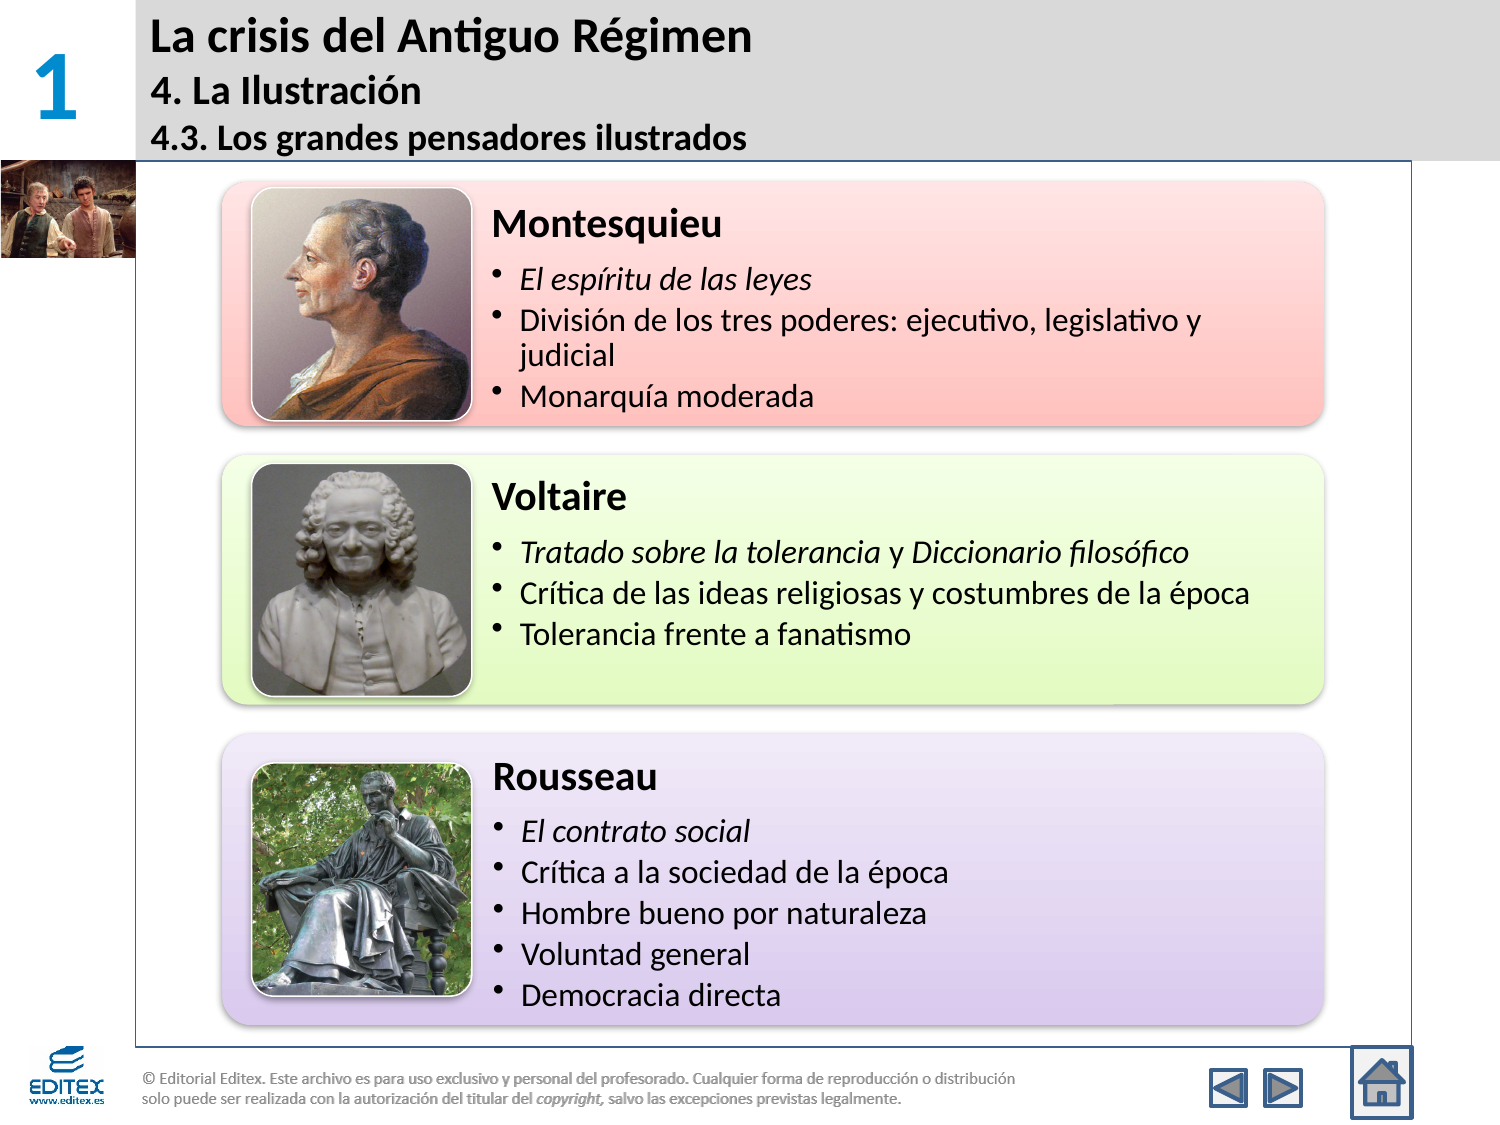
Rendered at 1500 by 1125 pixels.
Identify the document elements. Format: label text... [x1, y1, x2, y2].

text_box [222, 181, 1324, 1026]
picture [0, 160, 136, 258]
title La crisis del Antiguo Régimen 4. La Ilustración 4.3. Los grandes pensadores ilustrados [135, 0, 1500, 161]
picture [127, 1058, 1037, 1118]
picture [29, 1046, 104, 1106]
text_box [1209, 1068, 1248, 1108]
text_box 1 [0, 0, 136, 150]
text_box [134, 159, 1413, 1049]
text_box [1350, 1045, 1414, 1120]
text_box [1263, 1068, 1303, 1108]
